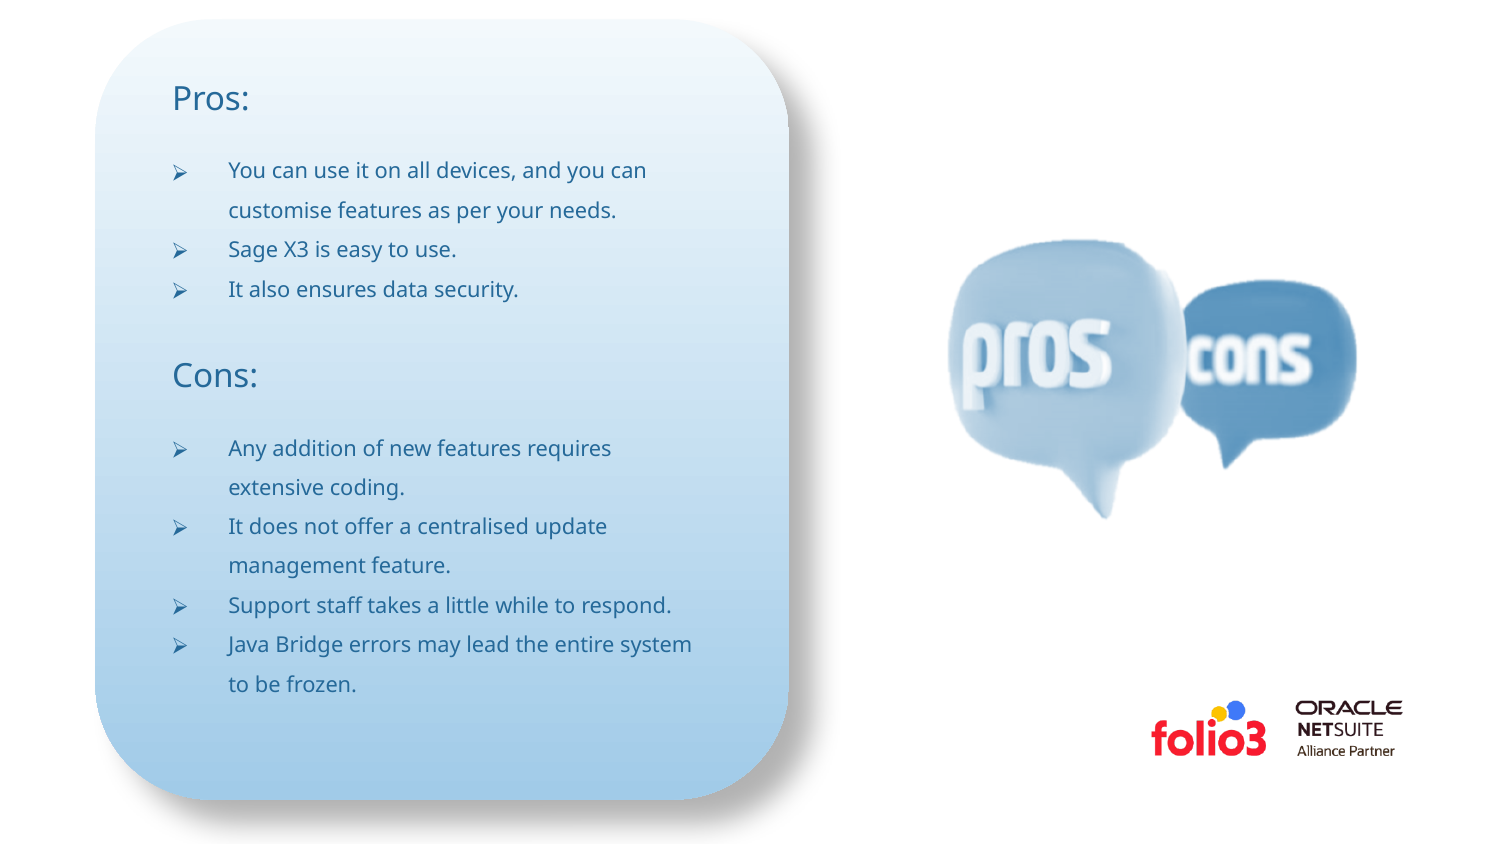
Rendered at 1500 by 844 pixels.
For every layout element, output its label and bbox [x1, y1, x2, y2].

text_box [95, 19, 790, 800]
picture [885, 178, 1413, 568]
picture [1148, 682, 1405, 766]
